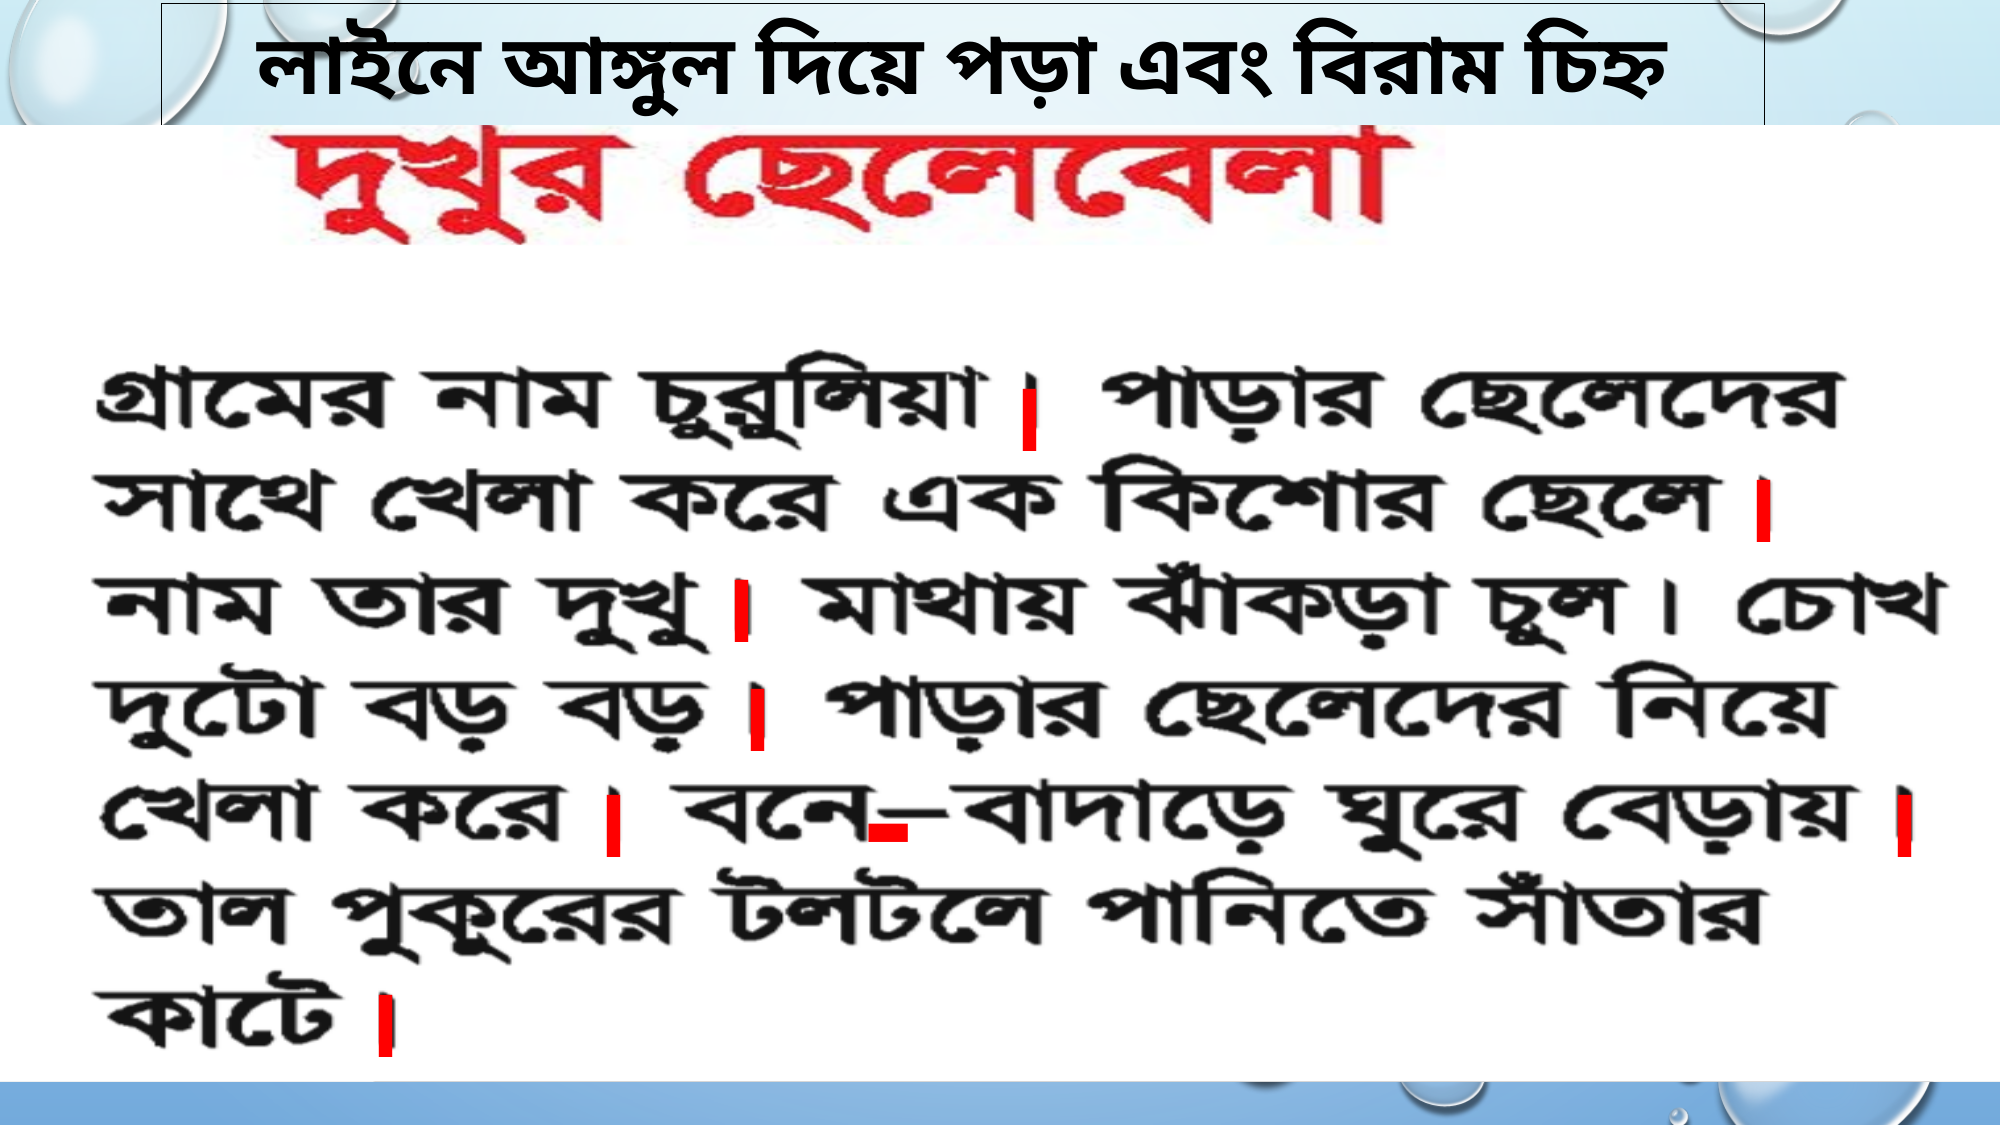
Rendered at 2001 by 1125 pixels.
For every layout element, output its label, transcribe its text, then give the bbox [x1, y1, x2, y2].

picture [0, 0, 2000, 1125]
text_box লাইনে আঙ্গুল দিয়ে পড়া এবং বিরাম চিহ্ন চেনা [161, 3, 1764, 123]
